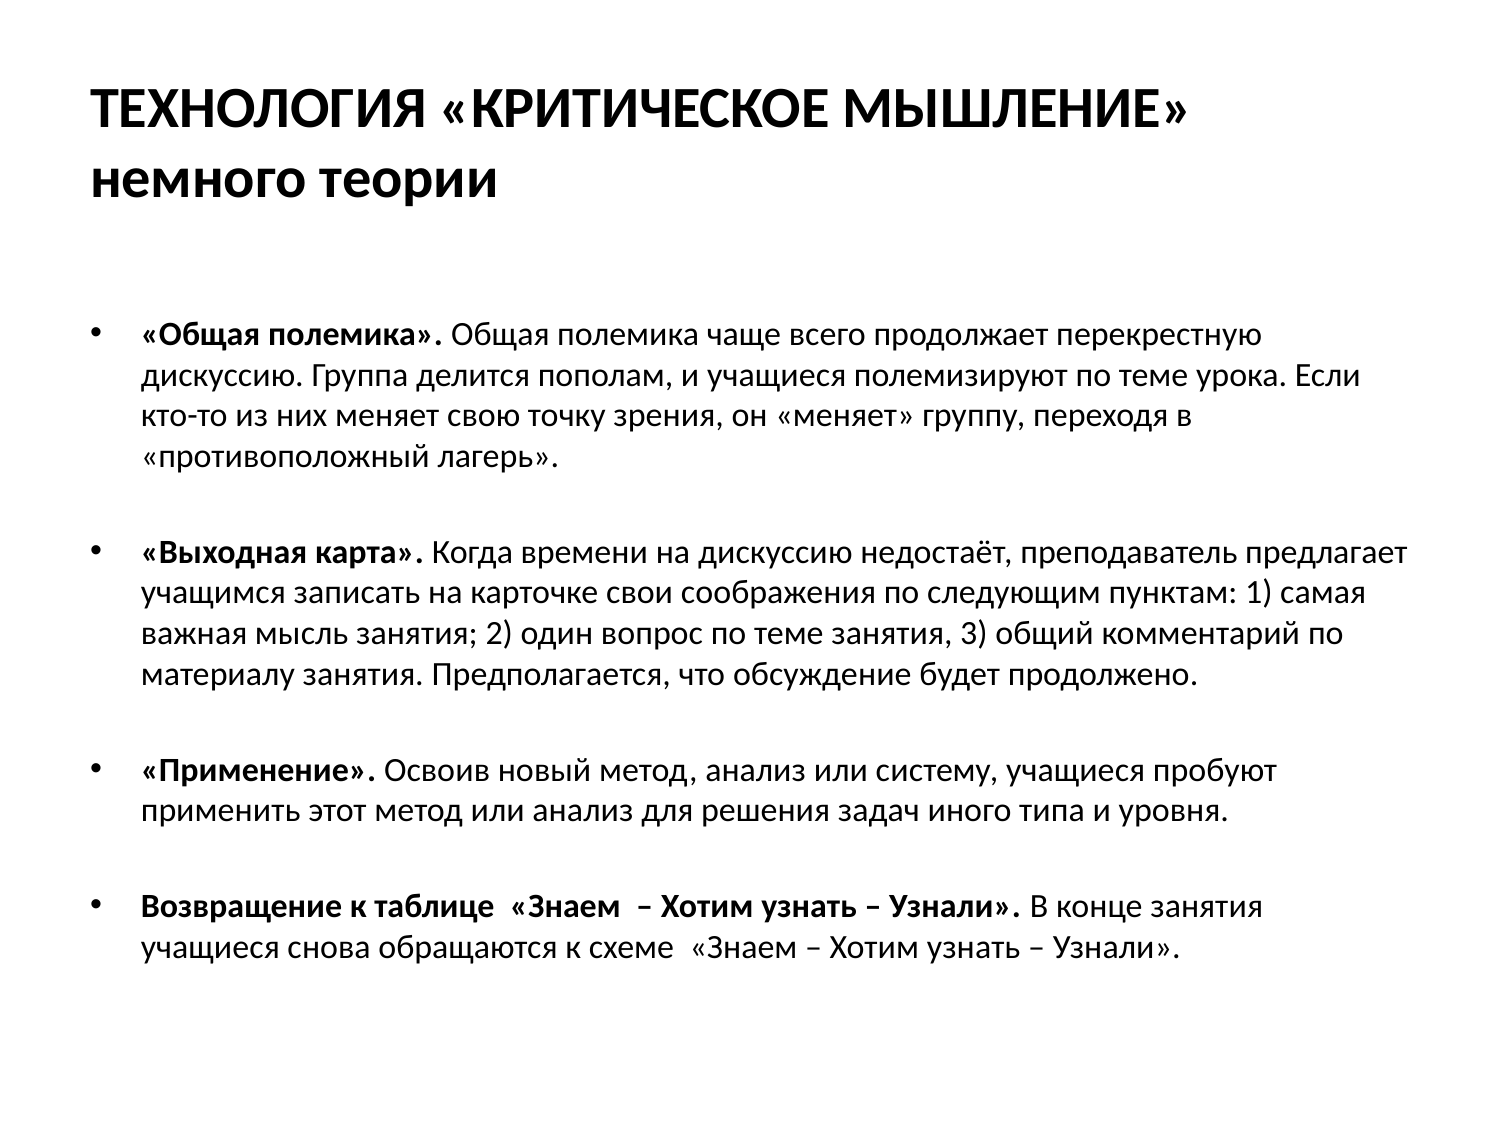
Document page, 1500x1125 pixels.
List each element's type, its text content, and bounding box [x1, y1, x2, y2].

list «Общая полемика». Общая полемика чаще всего продолжает перекрестную дискуссию. Группа делится пополам, и учащиеся полемизируют по теме урока. Если кто-то из них меняет свою точку зрения, он «меняет» группу, переходя в «противоположный лагерь». «Выходная карта». Когда времени на дискуссию недостаёт, преподаватель предлагает учащимся записать на карточке свои соображения по следующим пунктам: 1) самая важная мысль занятия; 2) один вопрос по теме занятия, 3) общий комментарий по материалу занятия. Предполагается, что обсуждение будет продолжено. «Применение». Освоив новый метод, анализ или систему, учащиеся пробуют применить этот метод или анализ для решения задач иного типа и уровня. Возвращение к таблице «Знаем – Хотим узнать – Узнали». В конце занятия учащиеся снова обращаются к схеме «Знаем – Хотим узнать – Узнали». [75, 262, 1425, 1005]
title ТЕХНОЛОГИЯ «КРИТИЧЕСКОЕ МЫШЛЕНИЕ» немного теории [75, 45, 1425, 233]
